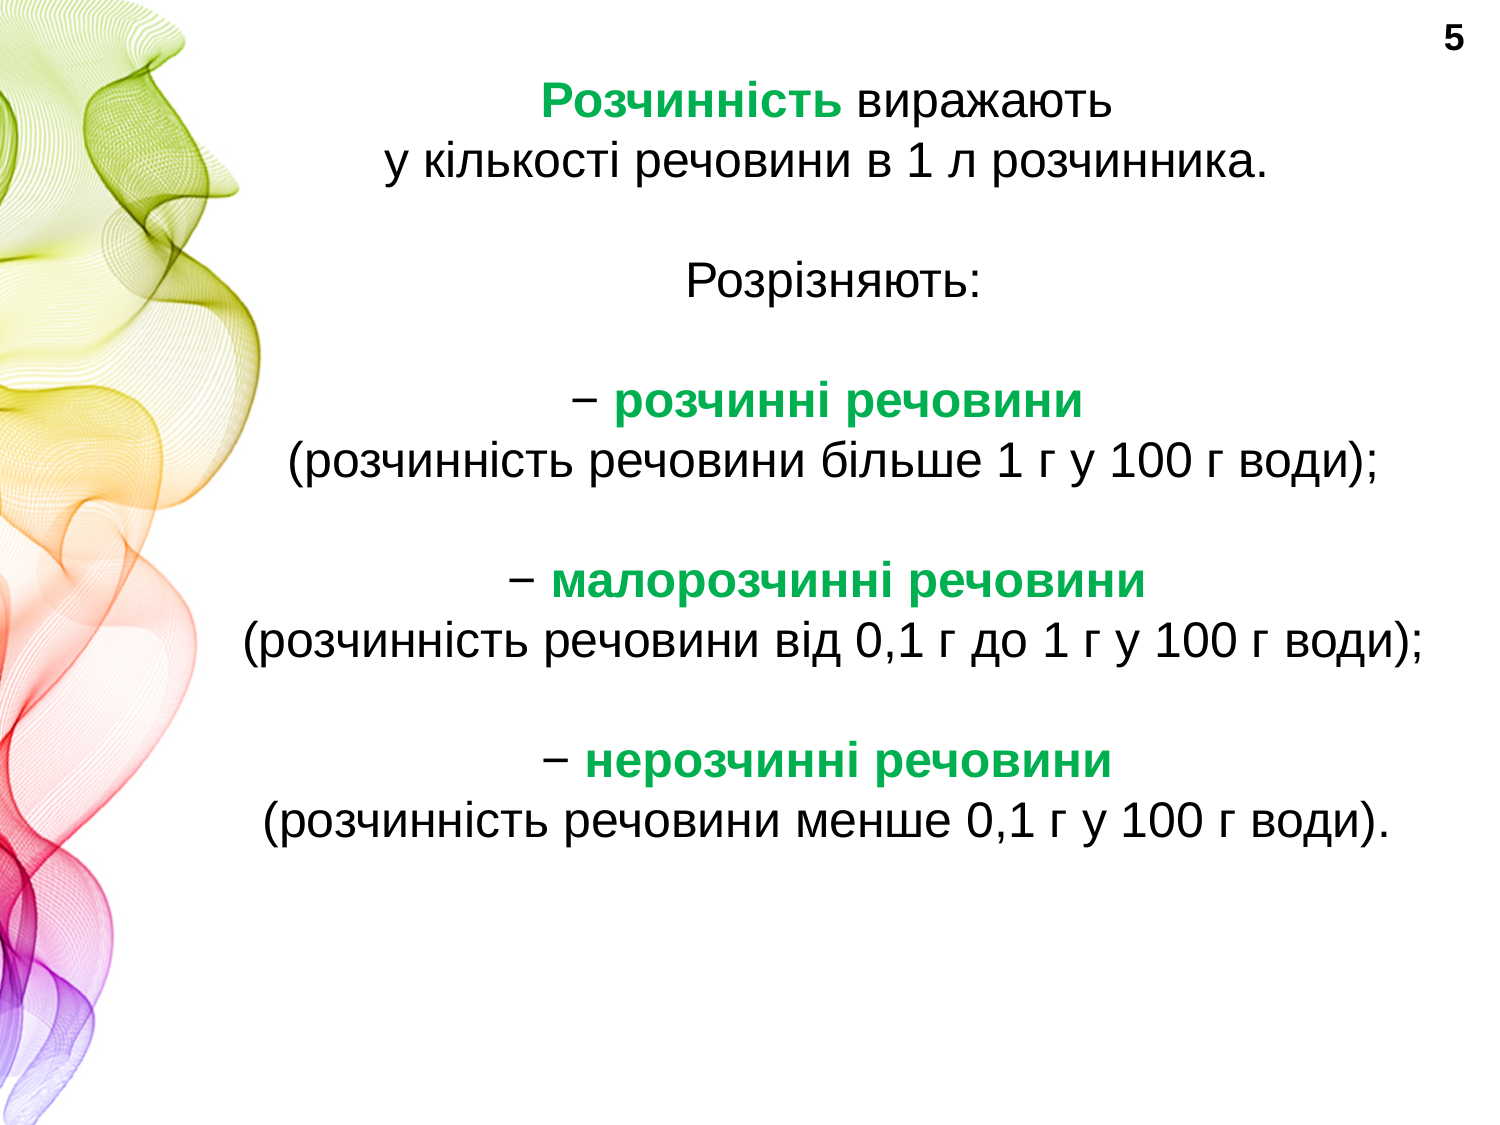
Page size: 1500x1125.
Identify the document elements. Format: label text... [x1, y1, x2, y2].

picture [0, 0, 1500, 1125]
list Розчинність виражають у кількості речовини в 1 л розчинника. Розрізняють: − розчинні речовини (розчинність речовини більше 1 г у 100 г води); − малорозчинні речовини (розчинність речовини від 0,1 г до 1 г у 100 г води); − нерозчинні речовини (розчинність речовини менше 0,1 г у 100 г води). [147, 59, 1471, 983]
text_box 5 [1423, 5, 1486, 60]
